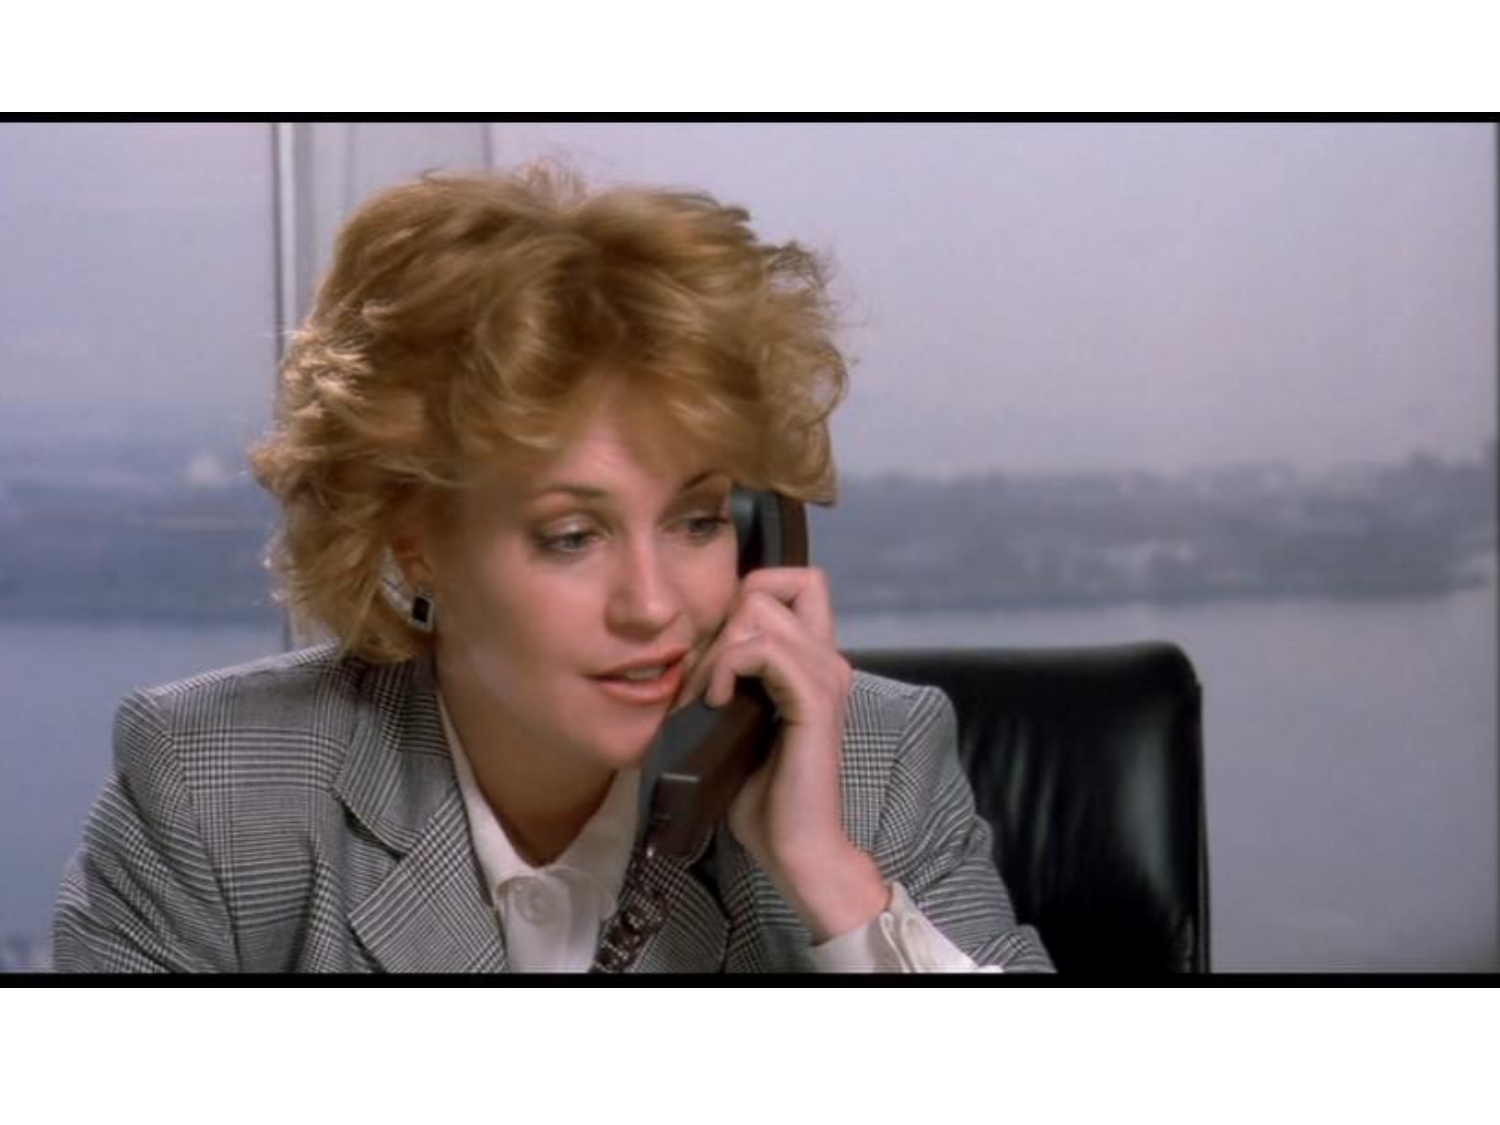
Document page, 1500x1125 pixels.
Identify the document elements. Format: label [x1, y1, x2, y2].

picture [0, 112, 1500, 988]
